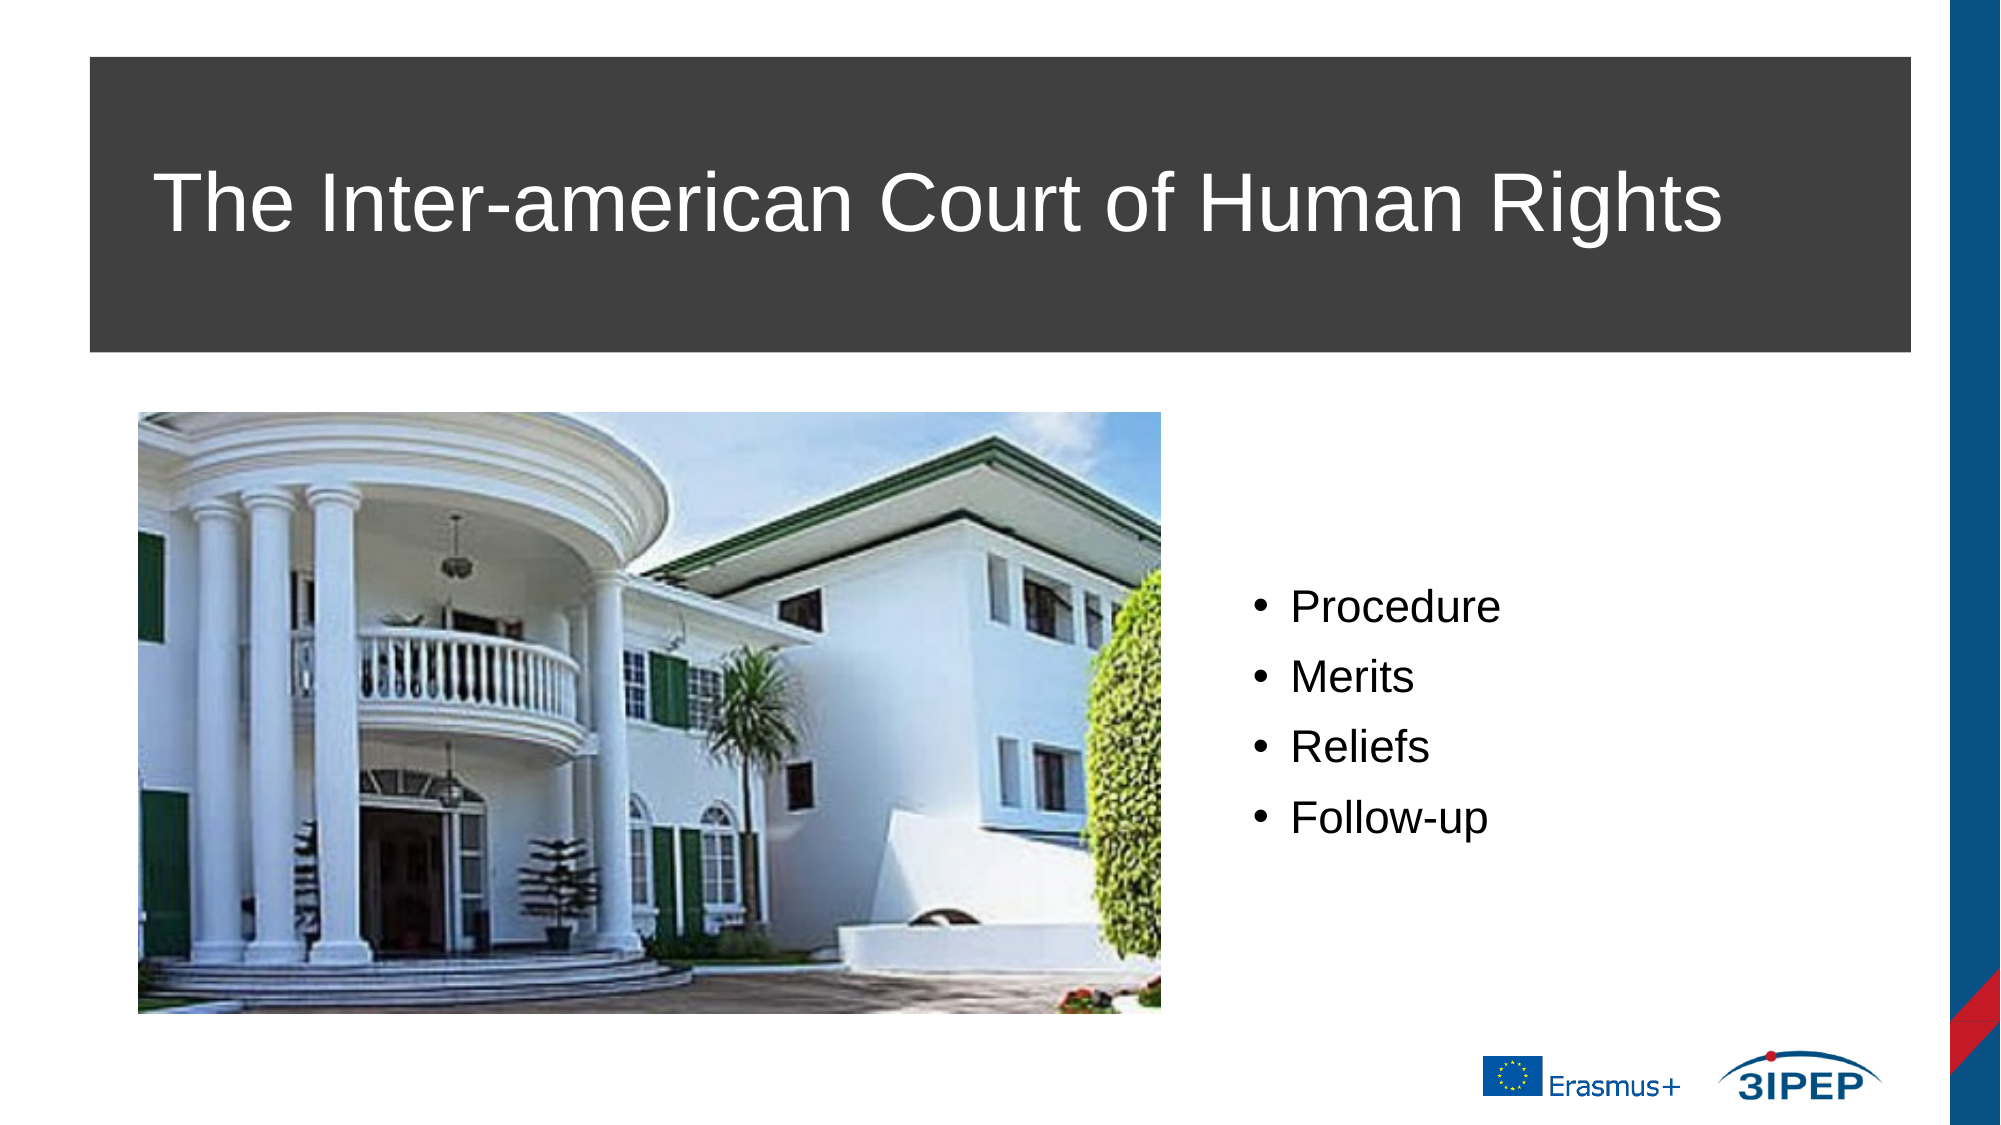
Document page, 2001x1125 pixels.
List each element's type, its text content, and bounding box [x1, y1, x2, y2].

picture [1471, 1044, 1691, 1107]
picture [137, 412, 1161, 1014]
title The Inter-american Court of Human Rights [137, 96, 1863, 314]
text_box [89, 56, 1912, 353]
list Procedure Merits Reliefs Follow-up [1237, 412, 1862, 1014]
picture [1715, 1039, 1893, 1107]
